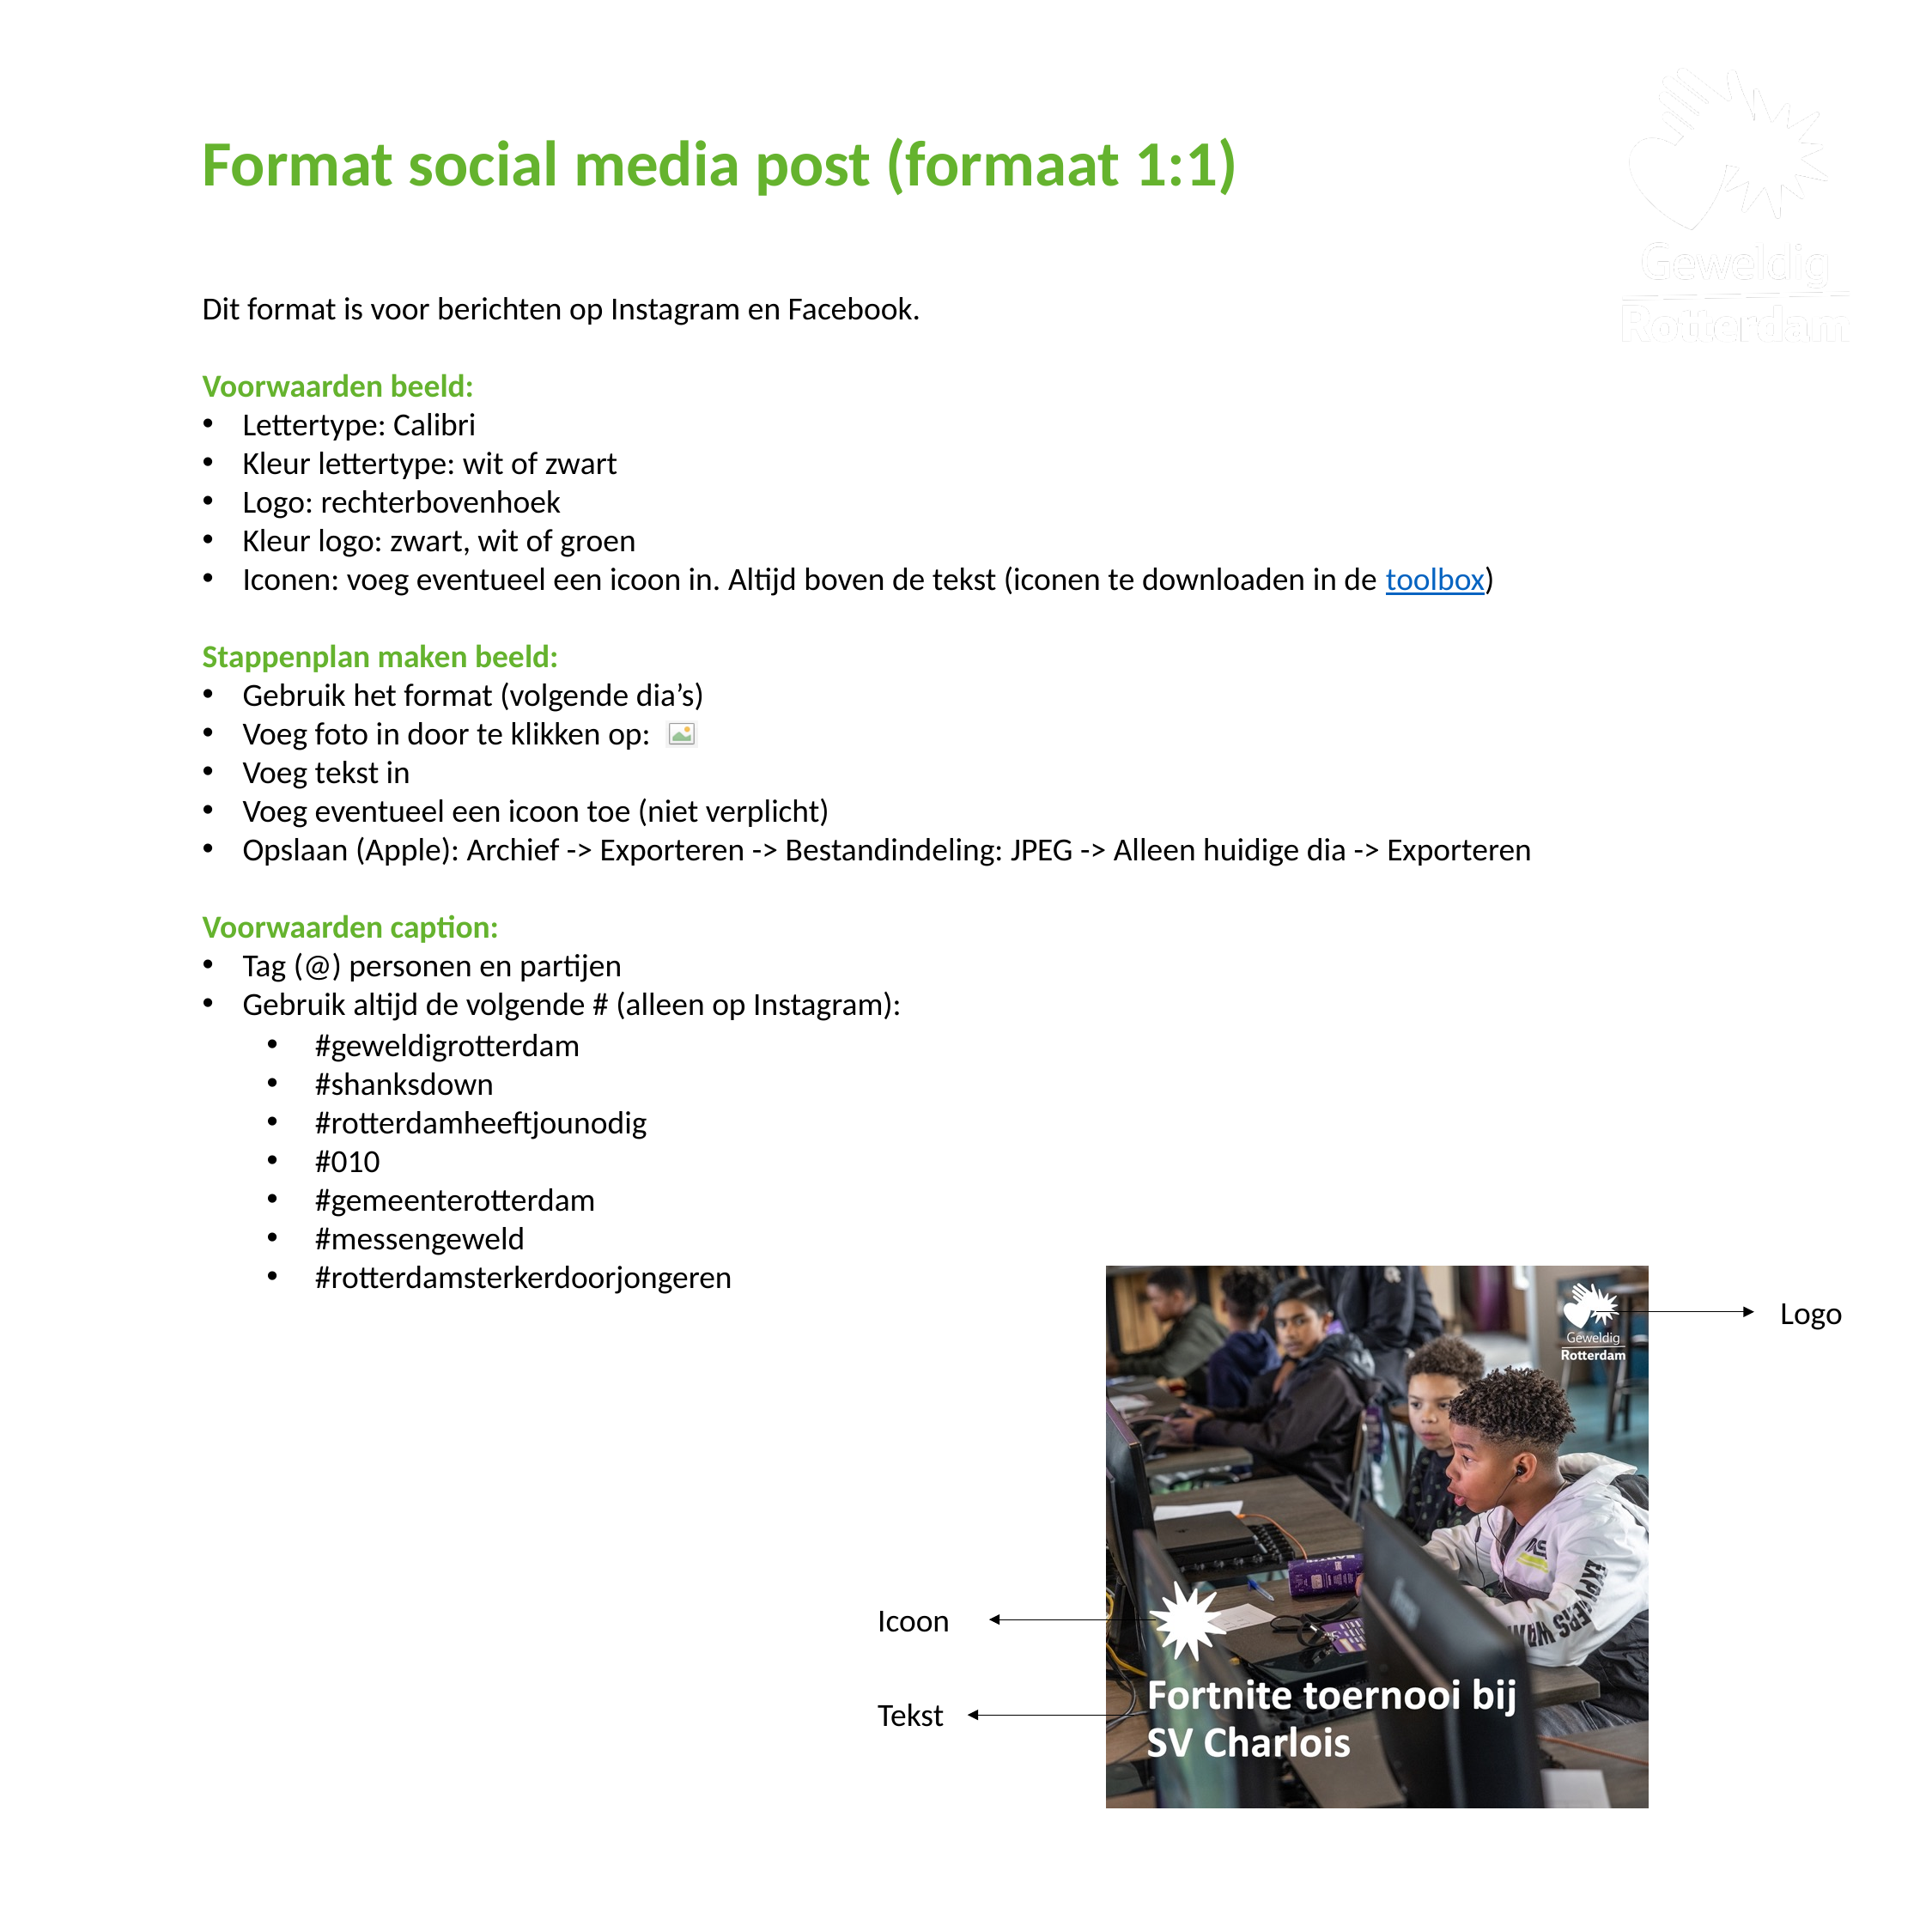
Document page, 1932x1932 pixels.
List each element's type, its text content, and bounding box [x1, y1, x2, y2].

text_box Icoon [865, 1593, 1072, 1645]
text_box Tekst [865, 1687, 1072, 1740]
picture [1590, 39, 1880, 371]
picture [1106, 1266, 1649, 1808]
text_box Format social media post (formaat 1:1) [189, 124, 1503, 281]
picture [665, 720, 698, 748]
text_box Logo [1767, 1285, 1932, 1338]
text_box Dit format is voor berichten op Instagram en Facebook. Voorwaarden beeld: Lettertype: Calibri Kleur lettertype: wit of zwart Logo: rechterbovenhoek Kleur logo: zwart, wit of groen Iconen: voeg eventueel een icoon in. Altijd boven de tekst (iconen te downloaden in de toolbox) Stappenplan maken beeld: Gebruik het format (volgende dia’s) Voeg foto in door te klikken op: Voeg tekst in Voeg eventueel een icoon toe (niet verplicht) Opslaan (Apple): Archief -> Exporteren -> Bestandindeling: JPEG -> Alleen huidige dia -> Exporteren Voorwaarden caption: Tag (@) personen en partijen Gebruik altijd de volgende # (alleen op Instagram): #geweldigrotterdam #shanksdown #rotterdamheeftjounodig #010 #gemeenterotterdam #messengeweld #rotterdamsterkerdoorjongeren [189, 281, 1615, 1449]
